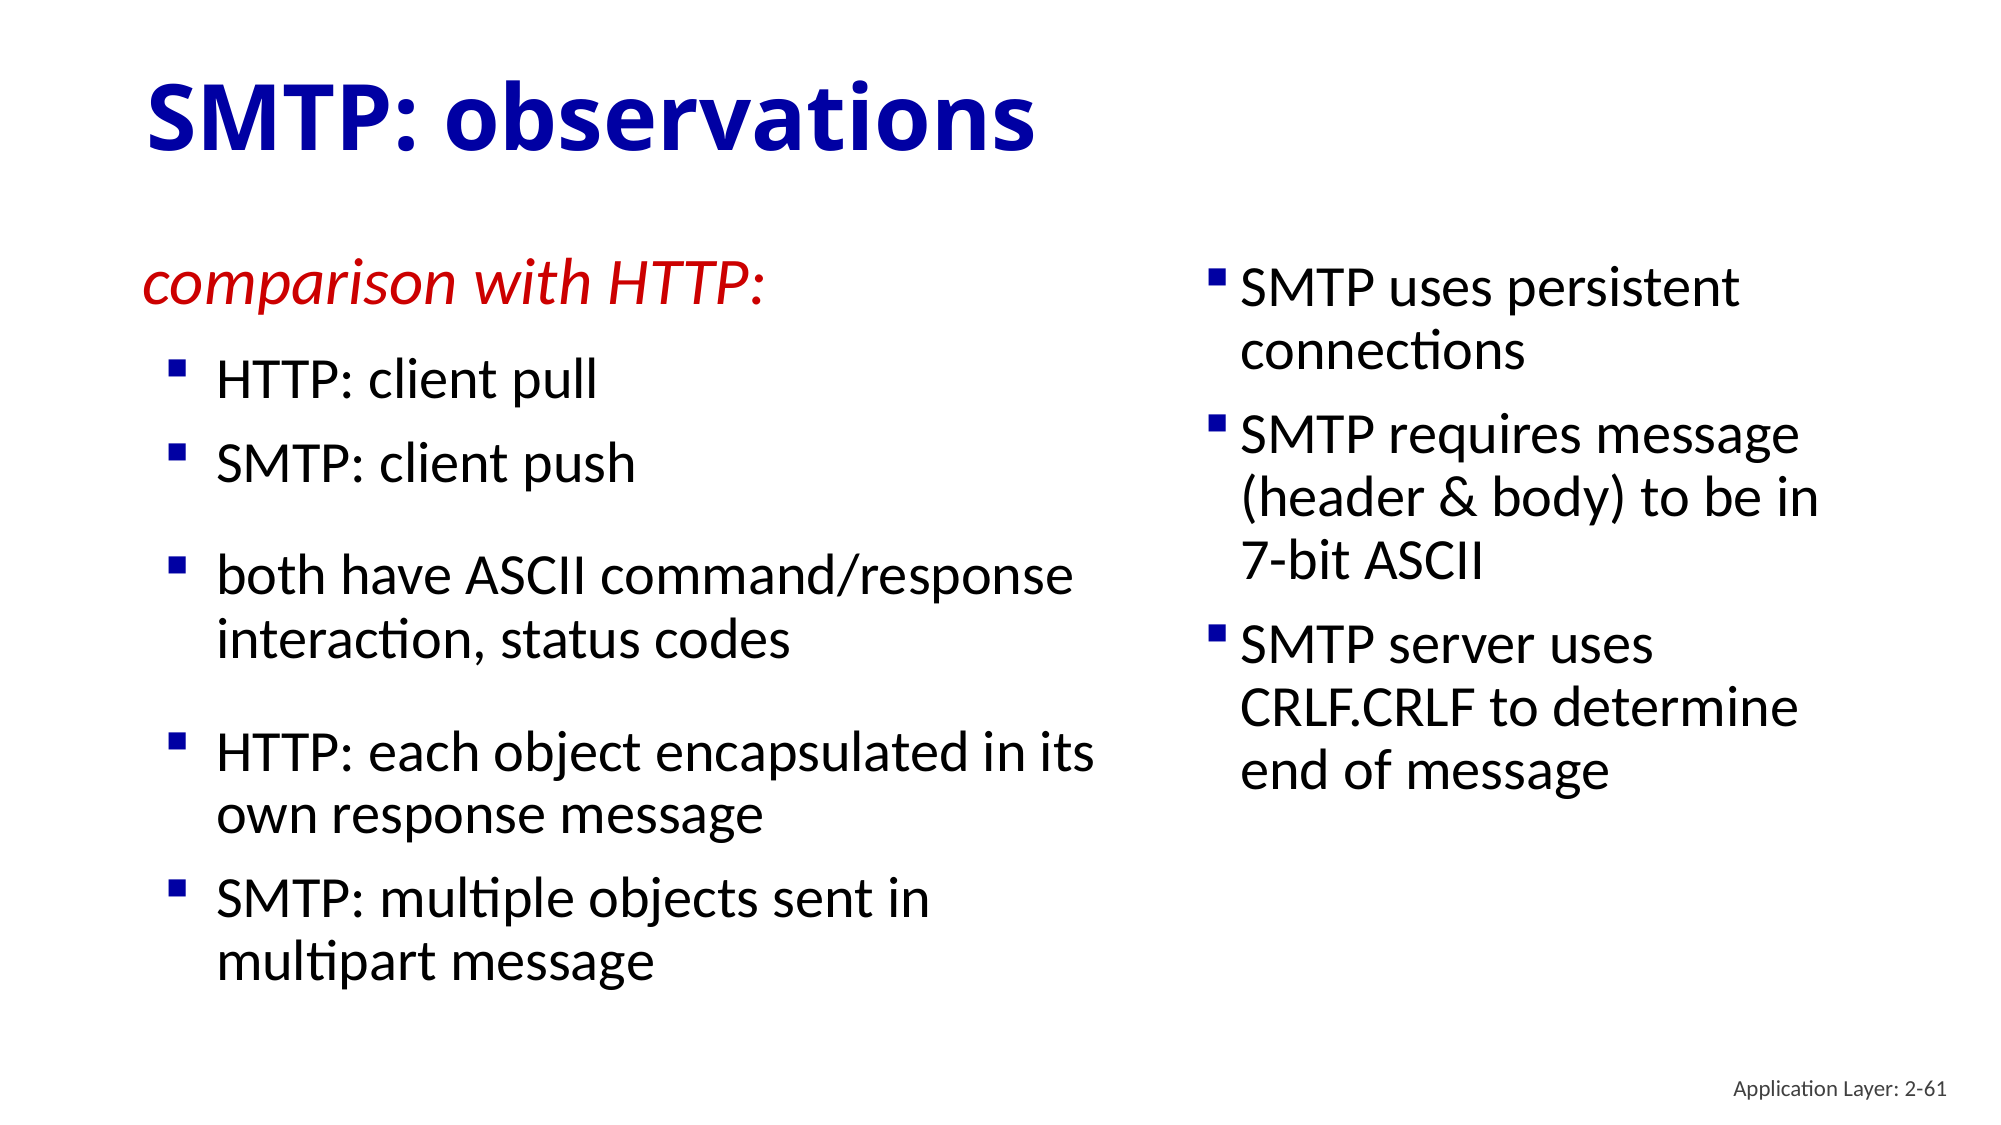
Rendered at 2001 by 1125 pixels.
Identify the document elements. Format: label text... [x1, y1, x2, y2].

text_box SMTP uses persistent connections SMTP requires message (header & body) to be in 7-bit ASCII SMTP server uses CRLF.CRLF to determine end of message [1167, 249, 1856, 1012]
title SMTP: observations [131, 47, 1856, 195]
slide_number Application Layer: 2-61 [1512, 1056, 1963, 1117]
text_box comparison with HTTP: HTTP: client pull SMTP: client push both have ASCII command/response interaction, status codes HTTP: each object encapsulated in its own response message SMTP: multiple objects sent in multipart message [106, 239, 1122, 1002]
